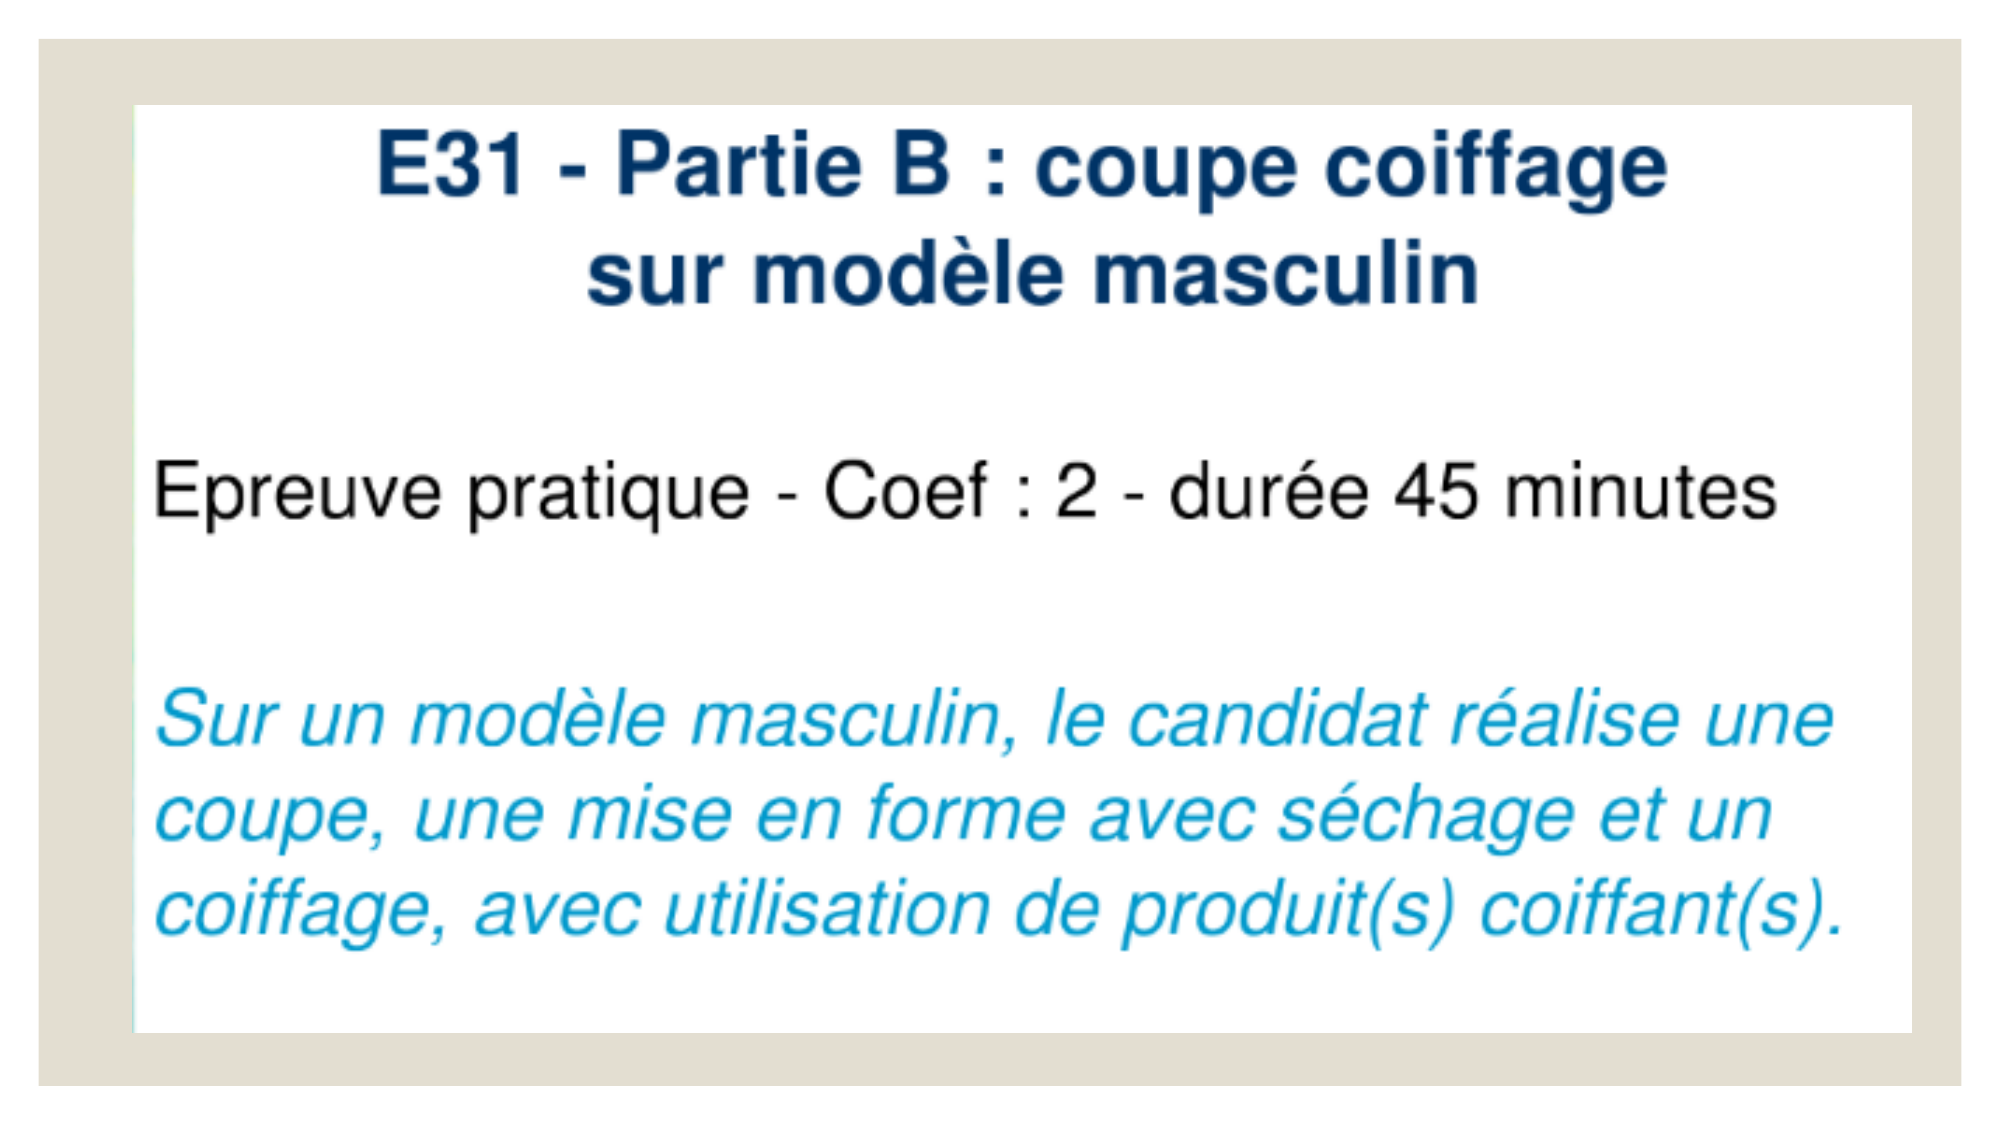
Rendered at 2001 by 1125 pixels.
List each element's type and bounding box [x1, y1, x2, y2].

picture [132, 105, 1912, 1033]
